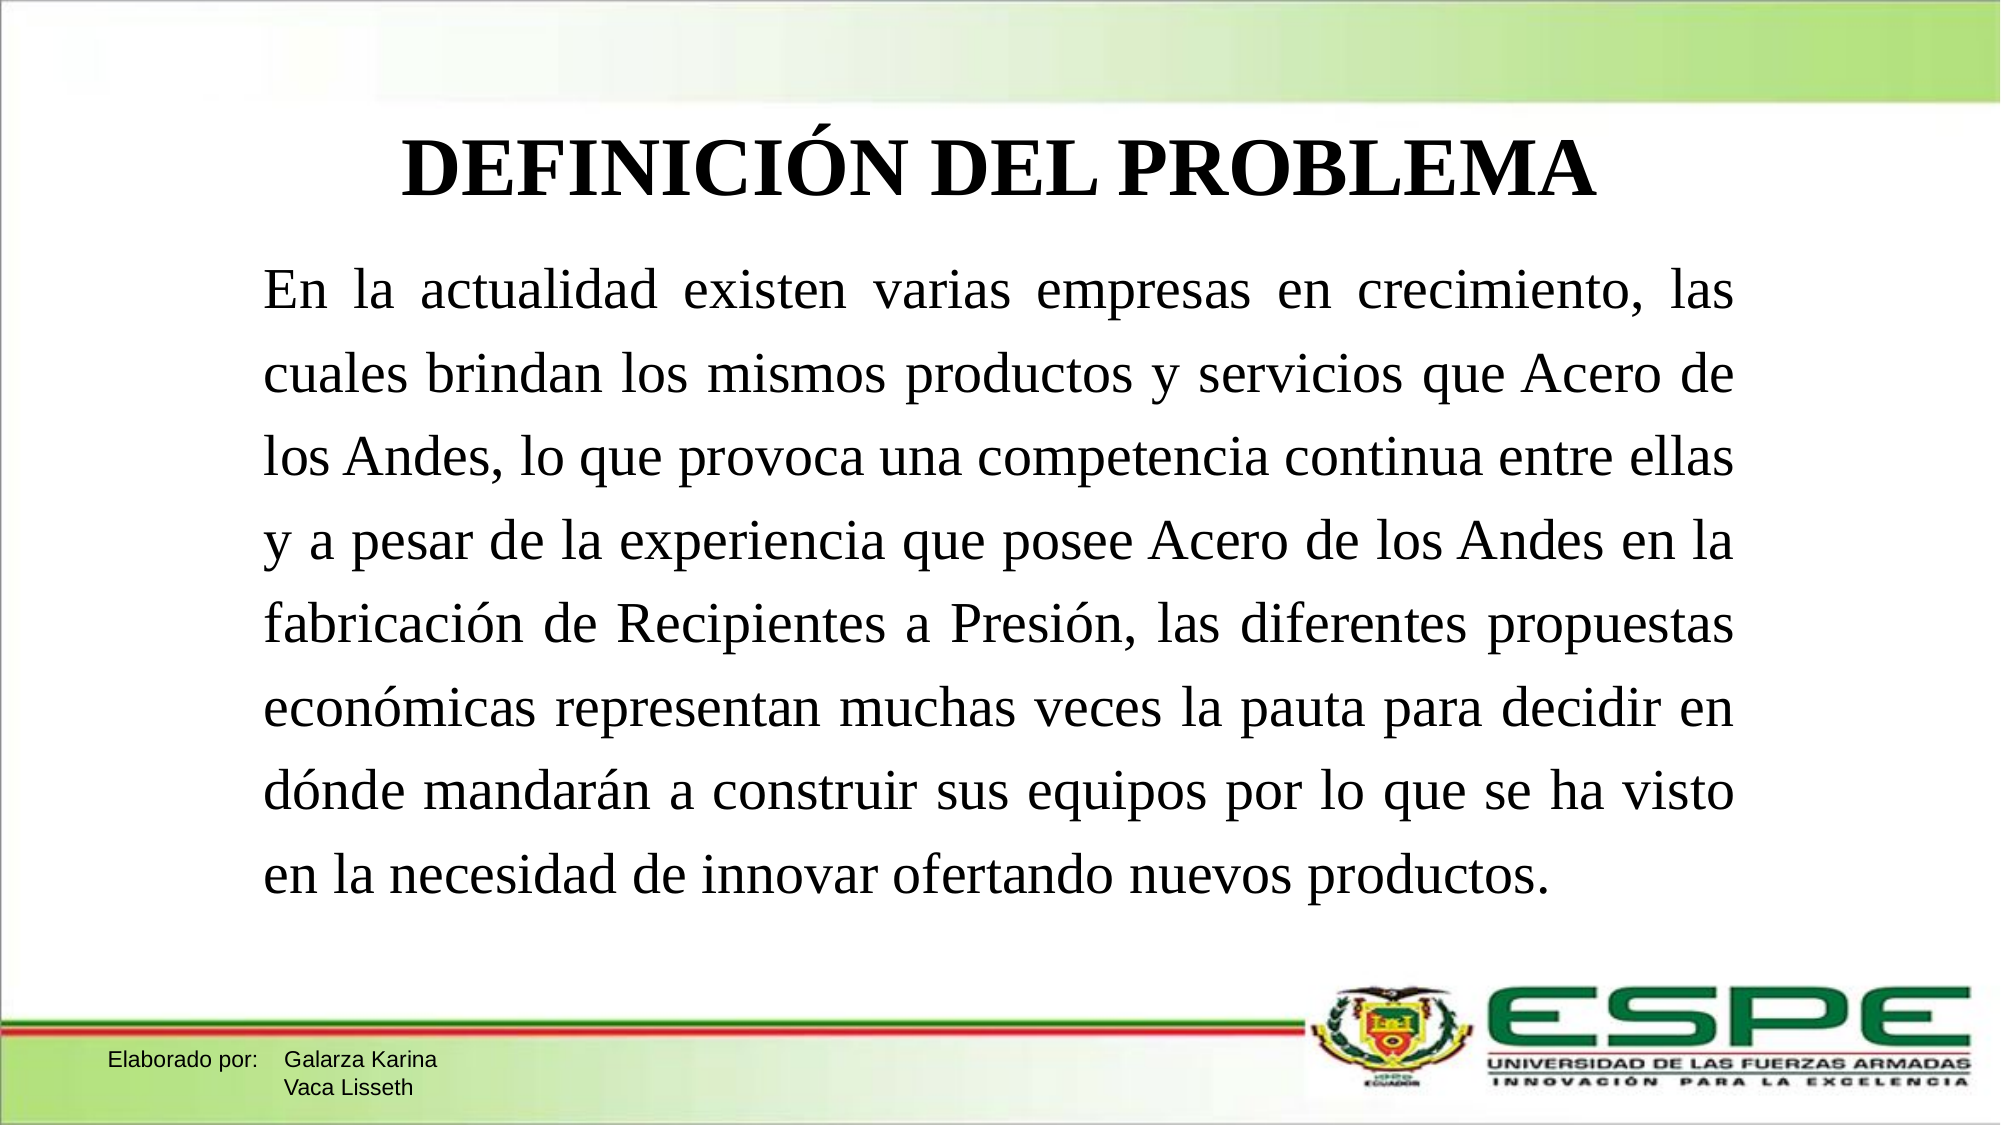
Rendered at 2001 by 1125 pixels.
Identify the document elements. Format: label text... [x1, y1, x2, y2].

title DEFINICIÓN DEL PROBLEMA [137, 59, 1863, 278]
picture [0, 0, 2001, 1125]
text_box Elaborado por: Galarza Karina Vaca Lisseth [92, 1037, 632, 1107]
list En la actualidad existen varias empresas en crecimiento, las cuales brindan los mismos productos y servicios que Acero de los Andes, lo que provoca una competencia continua entre ellas y a pesar de la experiencia que posee Acero de los Andes en la fabricación de Recipientes a Presión, las diferentes propuestas económicas representan muchas veces la pauta para decidir en dónde mandarán a construir sus equipos por lo que se ha visto en la necesidad de innovar ofertando nuevos productos. [248, 229, 1751, 946]
